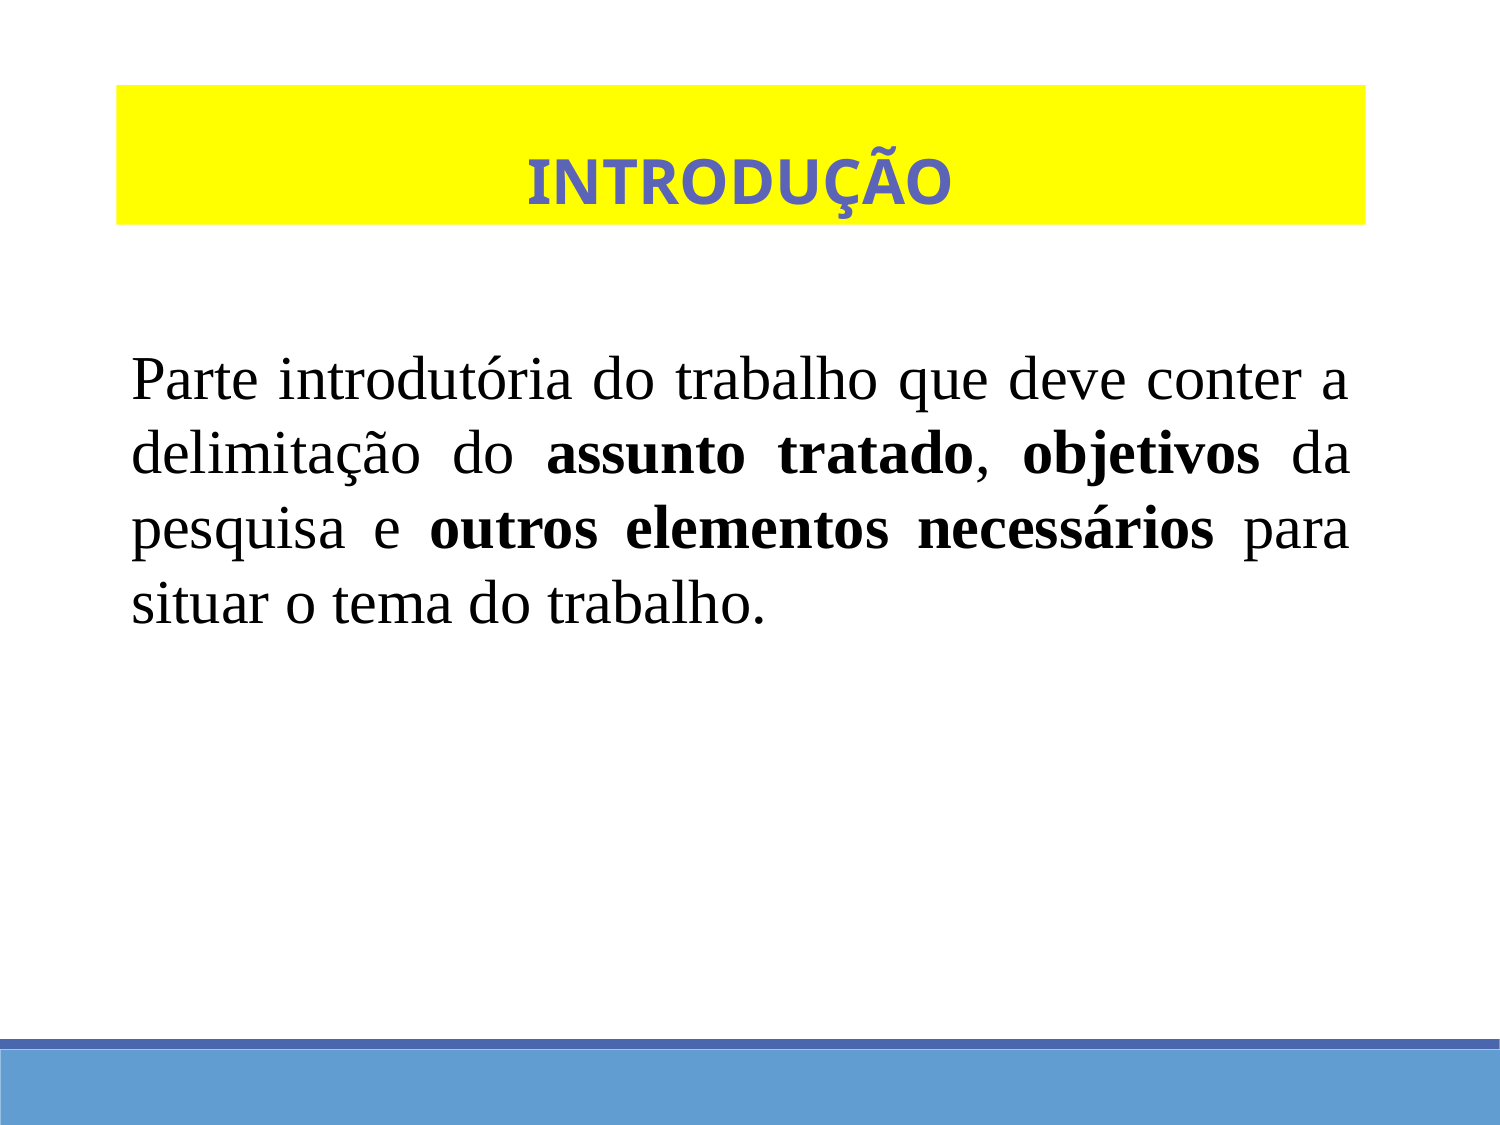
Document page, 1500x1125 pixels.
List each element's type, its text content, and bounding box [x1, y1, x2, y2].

text_box Introdução [116, 85, 1366, 225]
text_box Parte introdutória do trabalho que deve conter a delimitação do assunto tratado, objetivos da pesquisa e outros elementos necessários para situar o tema do trabalho. [116, 329, 1366, 772]
